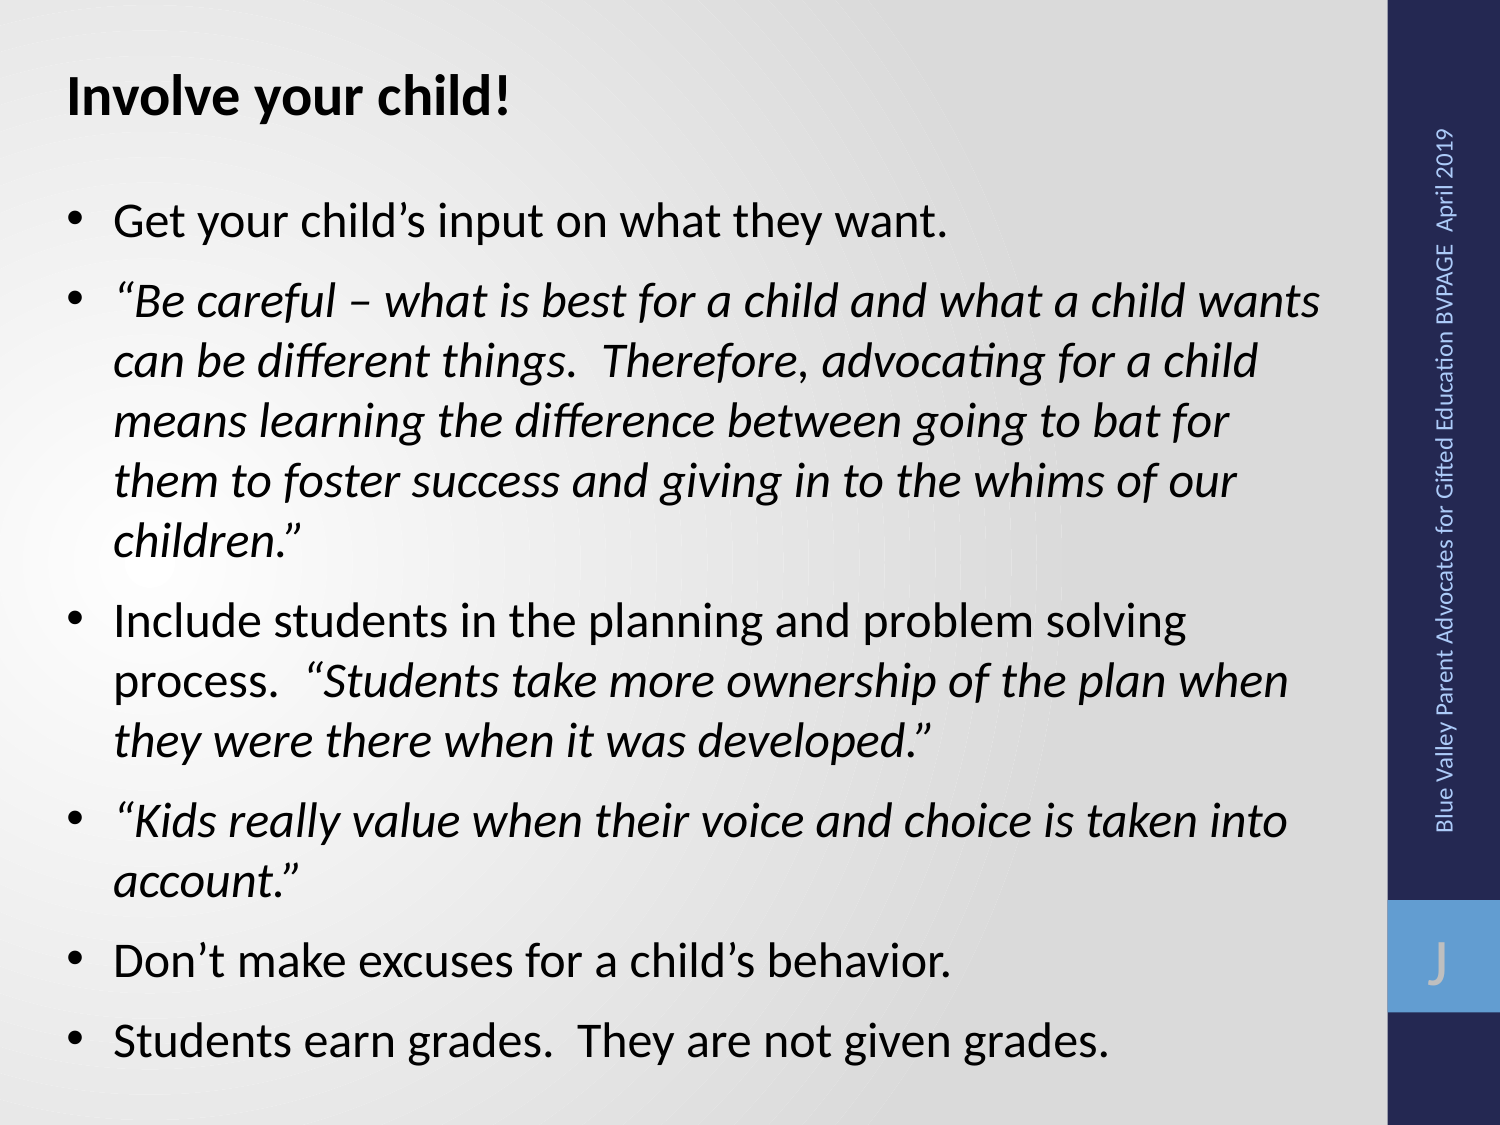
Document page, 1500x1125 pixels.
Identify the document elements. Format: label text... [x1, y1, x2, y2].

text_box J [1412, 911, 1485, 1007]
footer Blue Valley Parent Advocates for Gifted Education BVPAGE April 2019 [1412, 107, 1473, 959]
text_box Involve your child! Get your child’s input on what they want. “Be careful – what is best for a child and what a child wants can be different things. Therefore, advocating for a child means learning the difference between going to bat for them to foster success and giving in to the whims of our children.” Include students in the planning and problem solving process. “Students take more ownership of the plan when they were there when it was developed.” “Kids really value when their voice and choice is taken into account.” Don’t make excuses for a child’s behavior. Students earn grades. They are not given grades. [51, 50, 1339, 1075]
